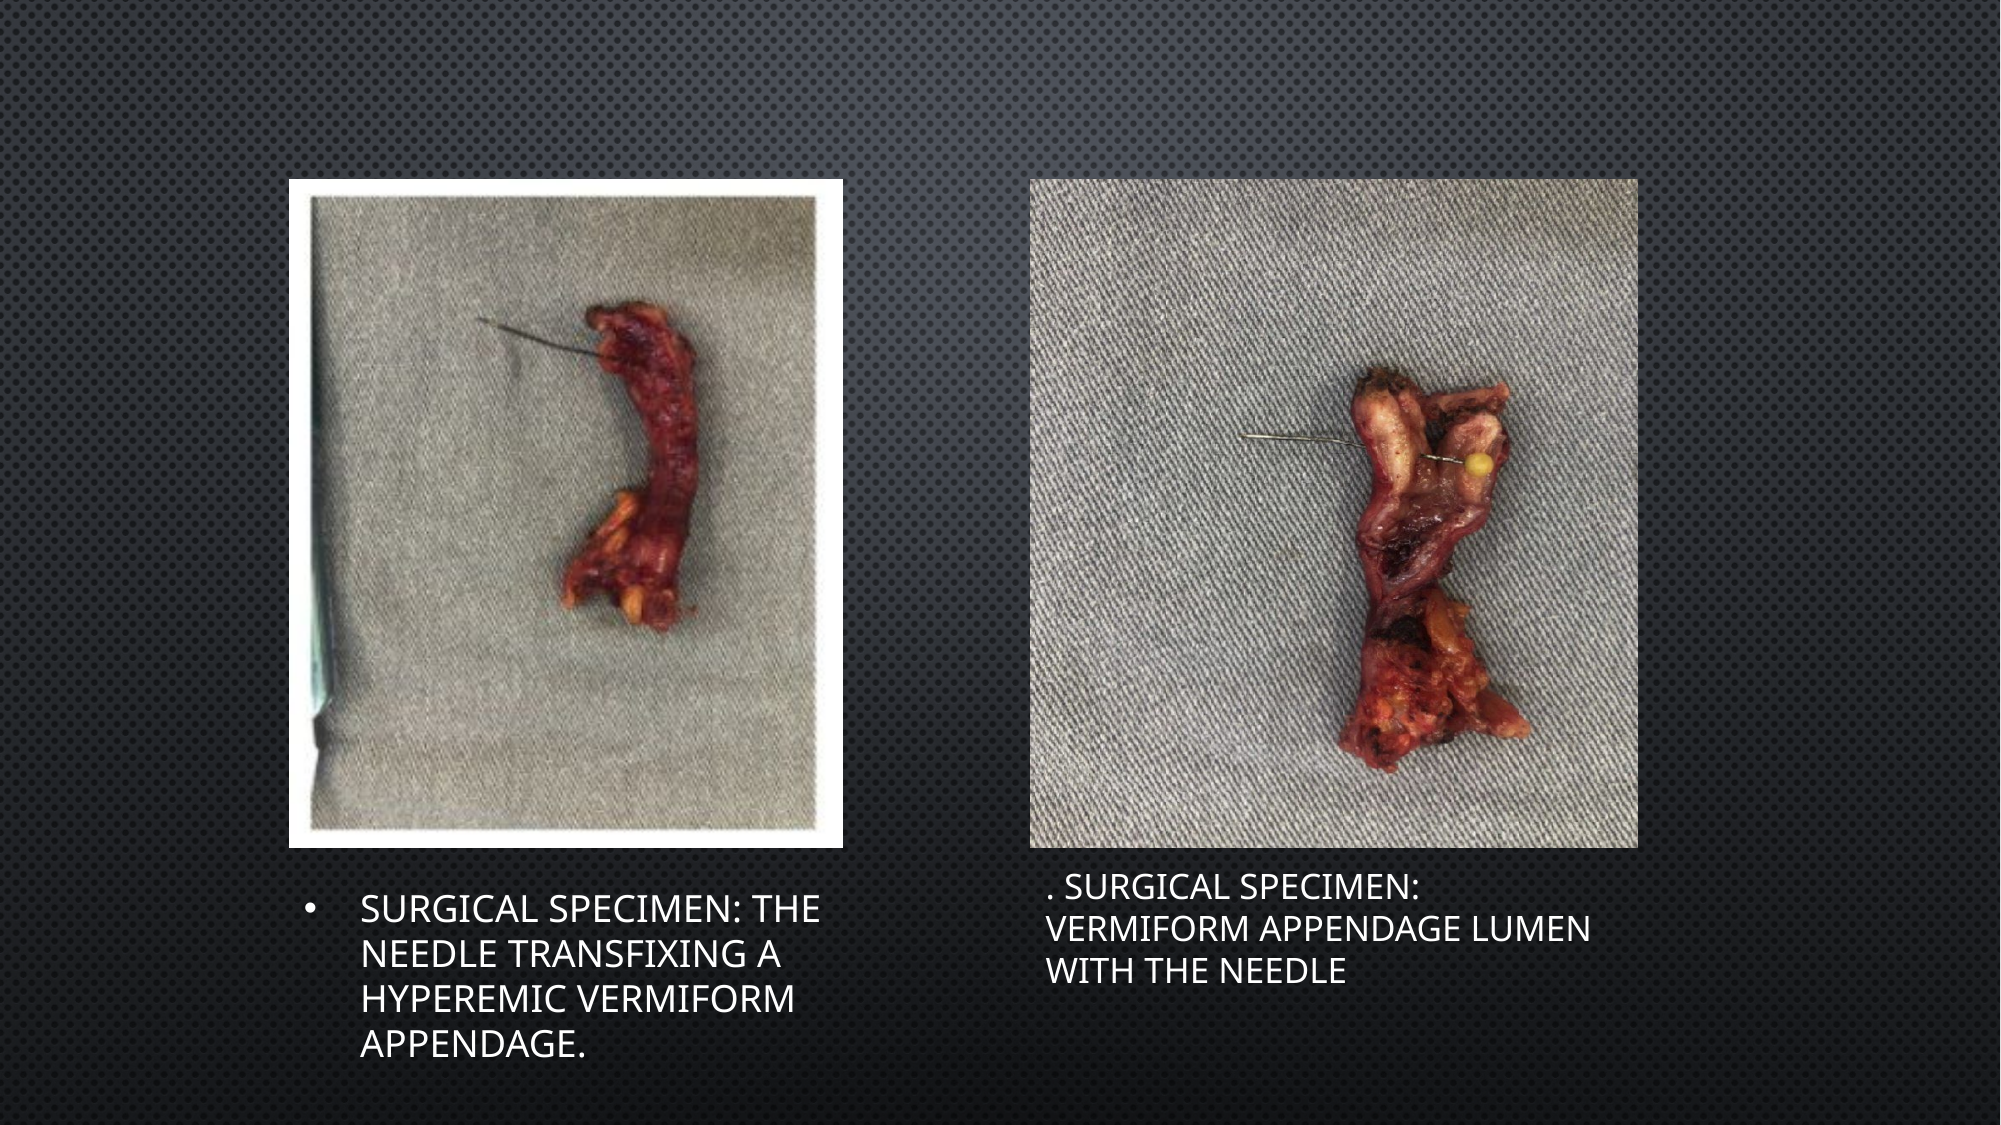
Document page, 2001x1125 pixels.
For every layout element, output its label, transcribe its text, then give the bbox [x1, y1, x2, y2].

picture [288, 179, 844, 848]
list . Surgical specimen: vermiform appendage lumen with the needle [1030, 857, 1638, 999]
title Surgical specimen: the needle transfixing a hyperemic vermiform appendage. [289, 848, 843, 1073]
picture [1030, 179, 1638, 848]
